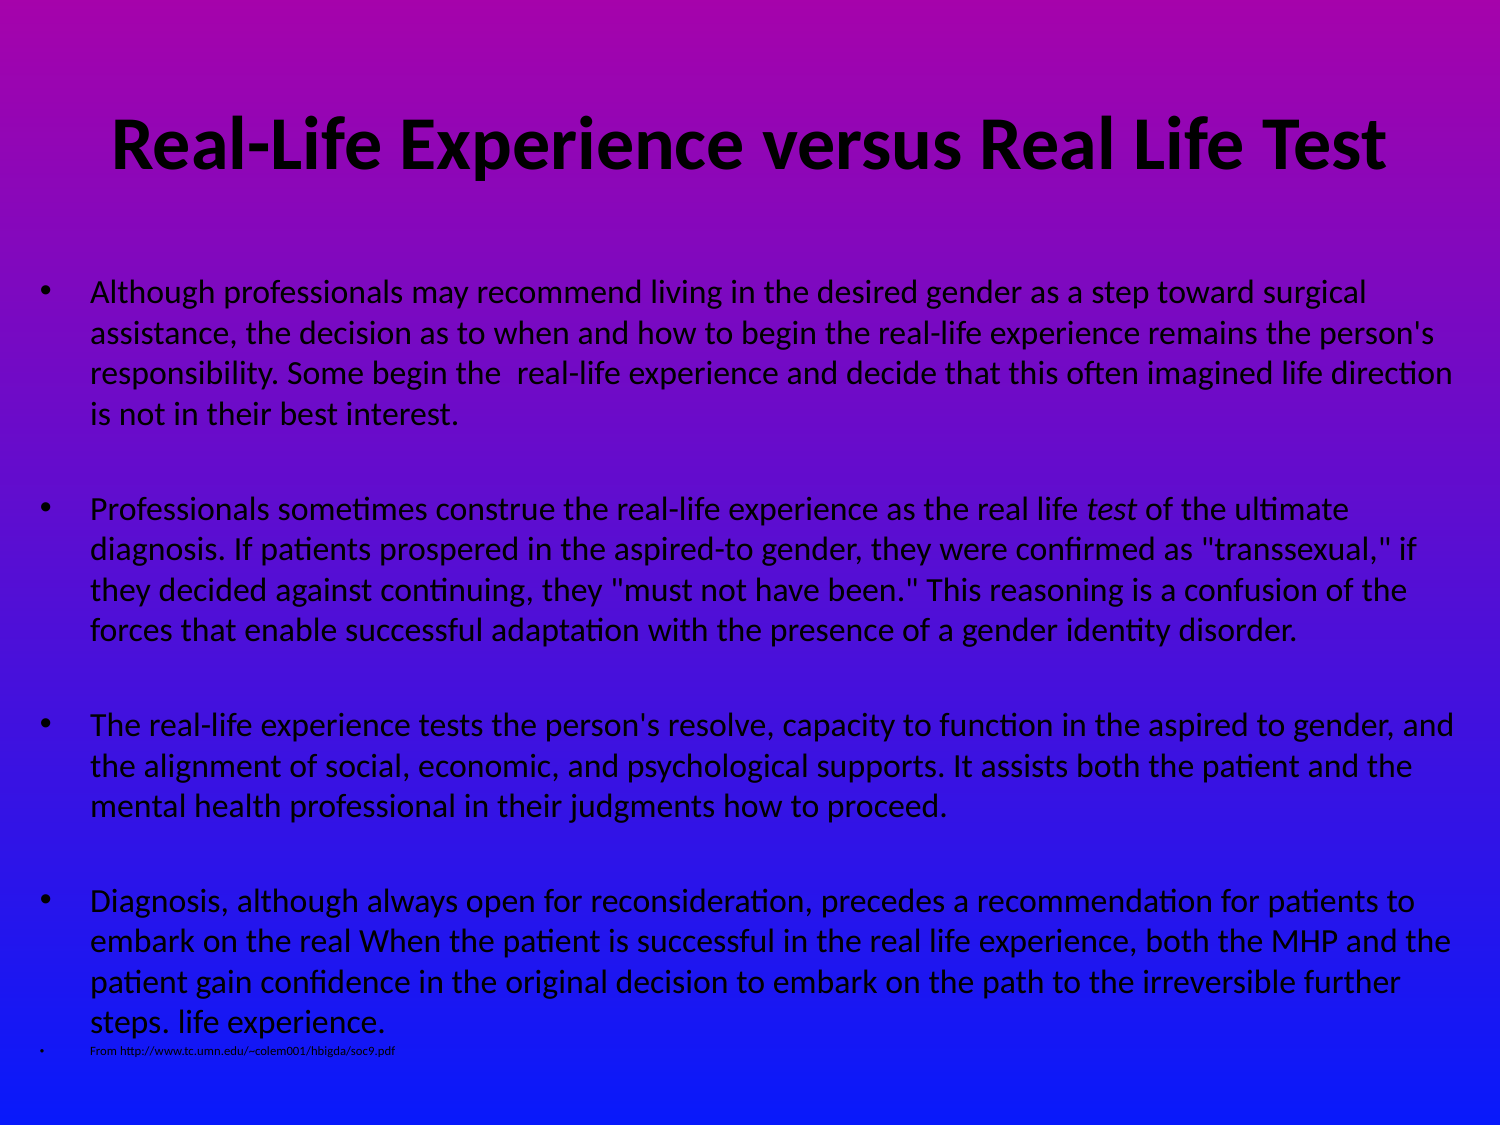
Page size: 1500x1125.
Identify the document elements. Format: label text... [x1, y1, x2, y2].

title Real-Life Experience versus Real Life Test [75, 45, 1425, 233]
list Although professionals may recommend living in the desired gender as a step toward surgical assistance, the decision as to when and how to begin the real-life experience remains the person's responsibility. Some begin the real-life experience and decide that this often imagined life direction is not in their best interest. Professionals sometimes construe the real-life experience as the real life test of the ultimate diagnosis. If patients prospered in the aspired-to gender, they were confirmed as "transsexual," if they decided against continuing, they "must not have been." This reasoning is a confusion of the forces that enable successful adaptation with the presence of a gender identity disorder. The real-life experience tests the person's resolve, capacity to function in the aspired to gender, and the alignment of social, economic, and psychological supports. It assists both the patient and the mental health professional in their judgments how to proceed. Diagnosis, although always open for reconsideration, precedes a recommendation for patients to embark on the real When the patient is successful in the real life experience, both the MHP and the patient gain confidence in the original decision to embark on the path to the irreversible further steps. life experience. From http://www.tc.umn.edu/~colem001/hbigda/soc9.pdf [24, 262, 1475, 1100]
